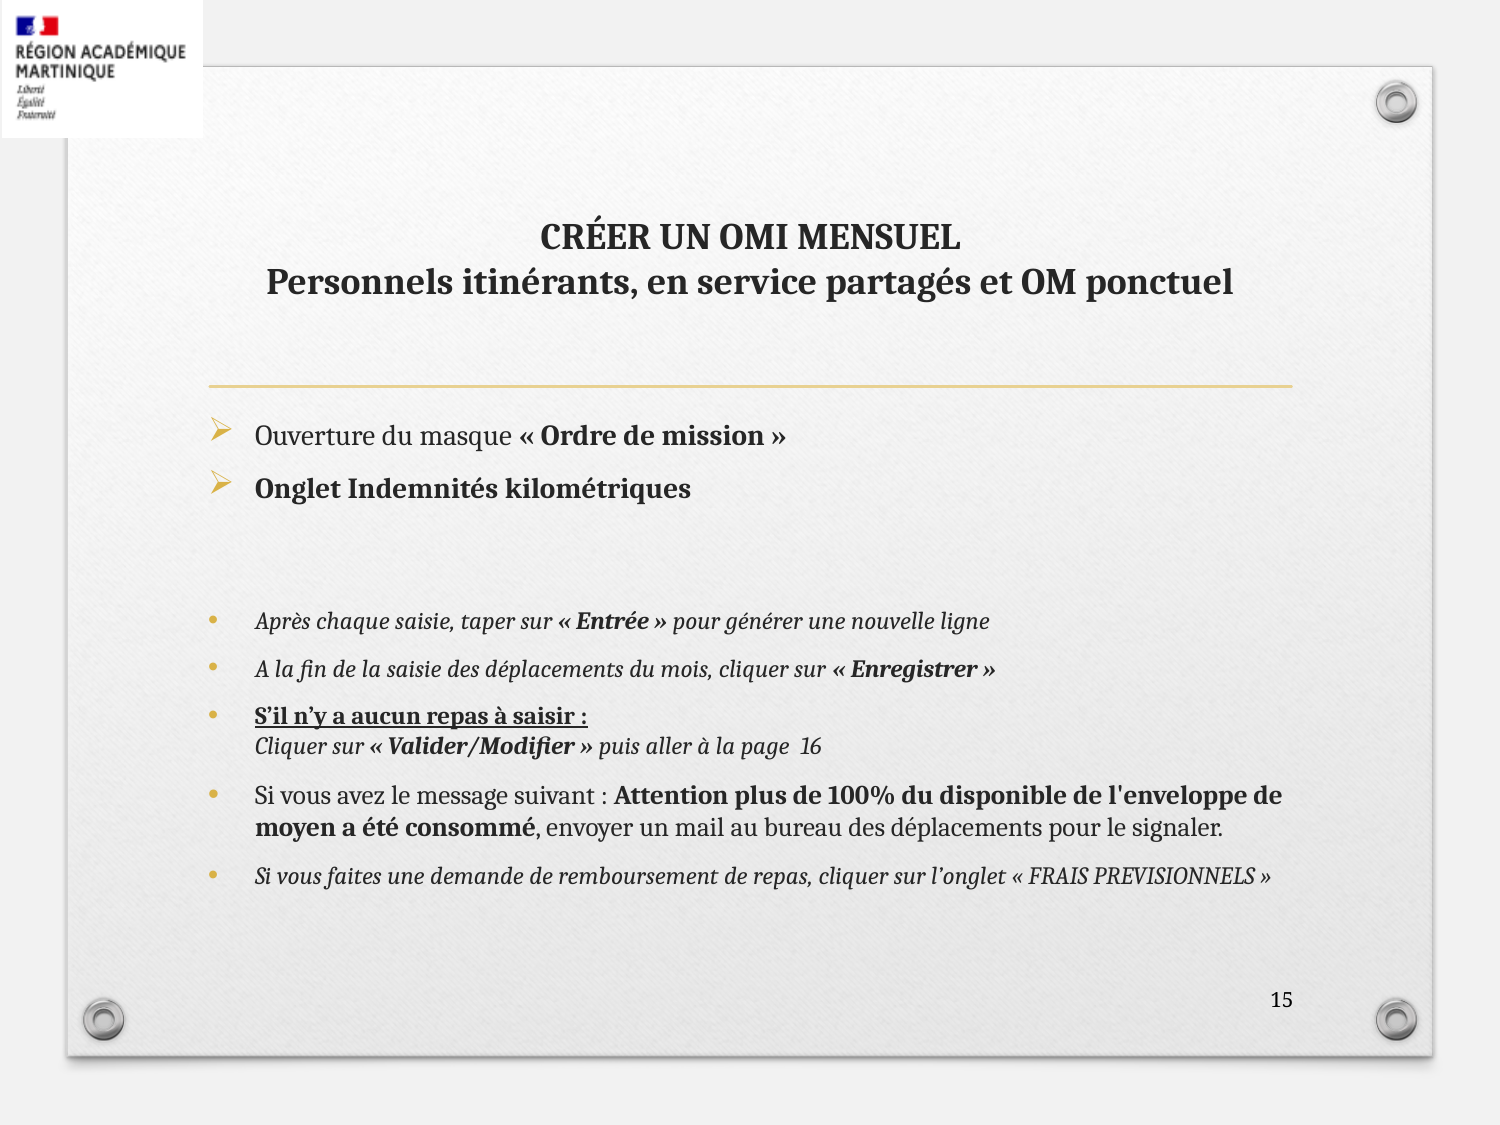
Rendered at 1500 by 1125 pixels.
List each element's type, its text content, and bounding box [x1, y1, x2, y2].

slide_number 15 [1243, 977, 1309, 1024]
title CRÉER UN OMI MENSUEL Personnels itinérants, en service partagés et OM ponctuel [193, 150, 1309, 365]
picture [0, 0, 1500, 1125]
list Ouverture du masque « Ordre de mission » Onglet Indemnités kilométriques Après chaque saisie, taper sur « Entrée » pour générer une nouvelle ligne A la fin de la saisie des déplacements du mois, cliquer sur « Enregistrer » S’il n’y a aucun repas à saisir : Cliquer sur « Valider/Modifier » puis aller à la page 16 Si vous avez le message suivant : Attention plus de 100% du disponible de l'enveloppe de moyen a été consommé, envoyer un mail au bureau des déplacements pour le signaler. Si vous faites une demande de remboursement de repas, cliquer sur l’onglet « FRAIS PREVISIONNELS » [193, 408, 1309, 974]
